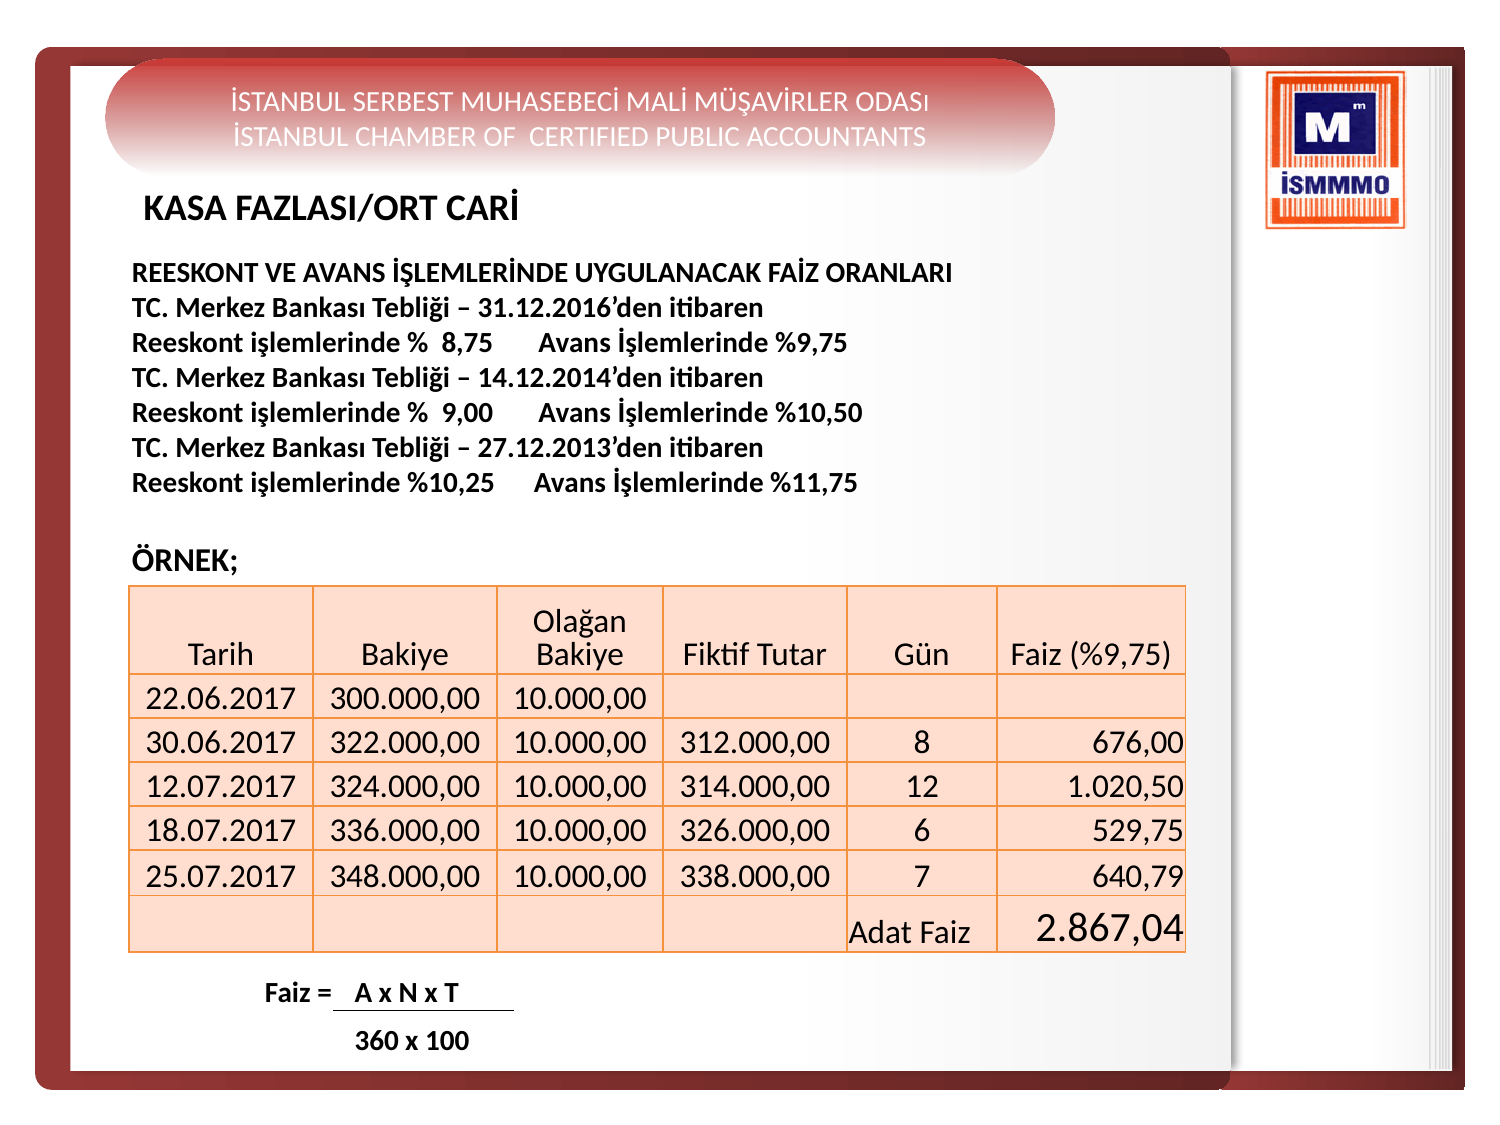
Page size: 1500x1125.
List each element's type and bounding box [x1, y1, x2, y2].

text_box [1231, 46, 1466, 1091]
text_box [34, 46, 1231, 1091]
picture [1265, 70, 1407, 230]
